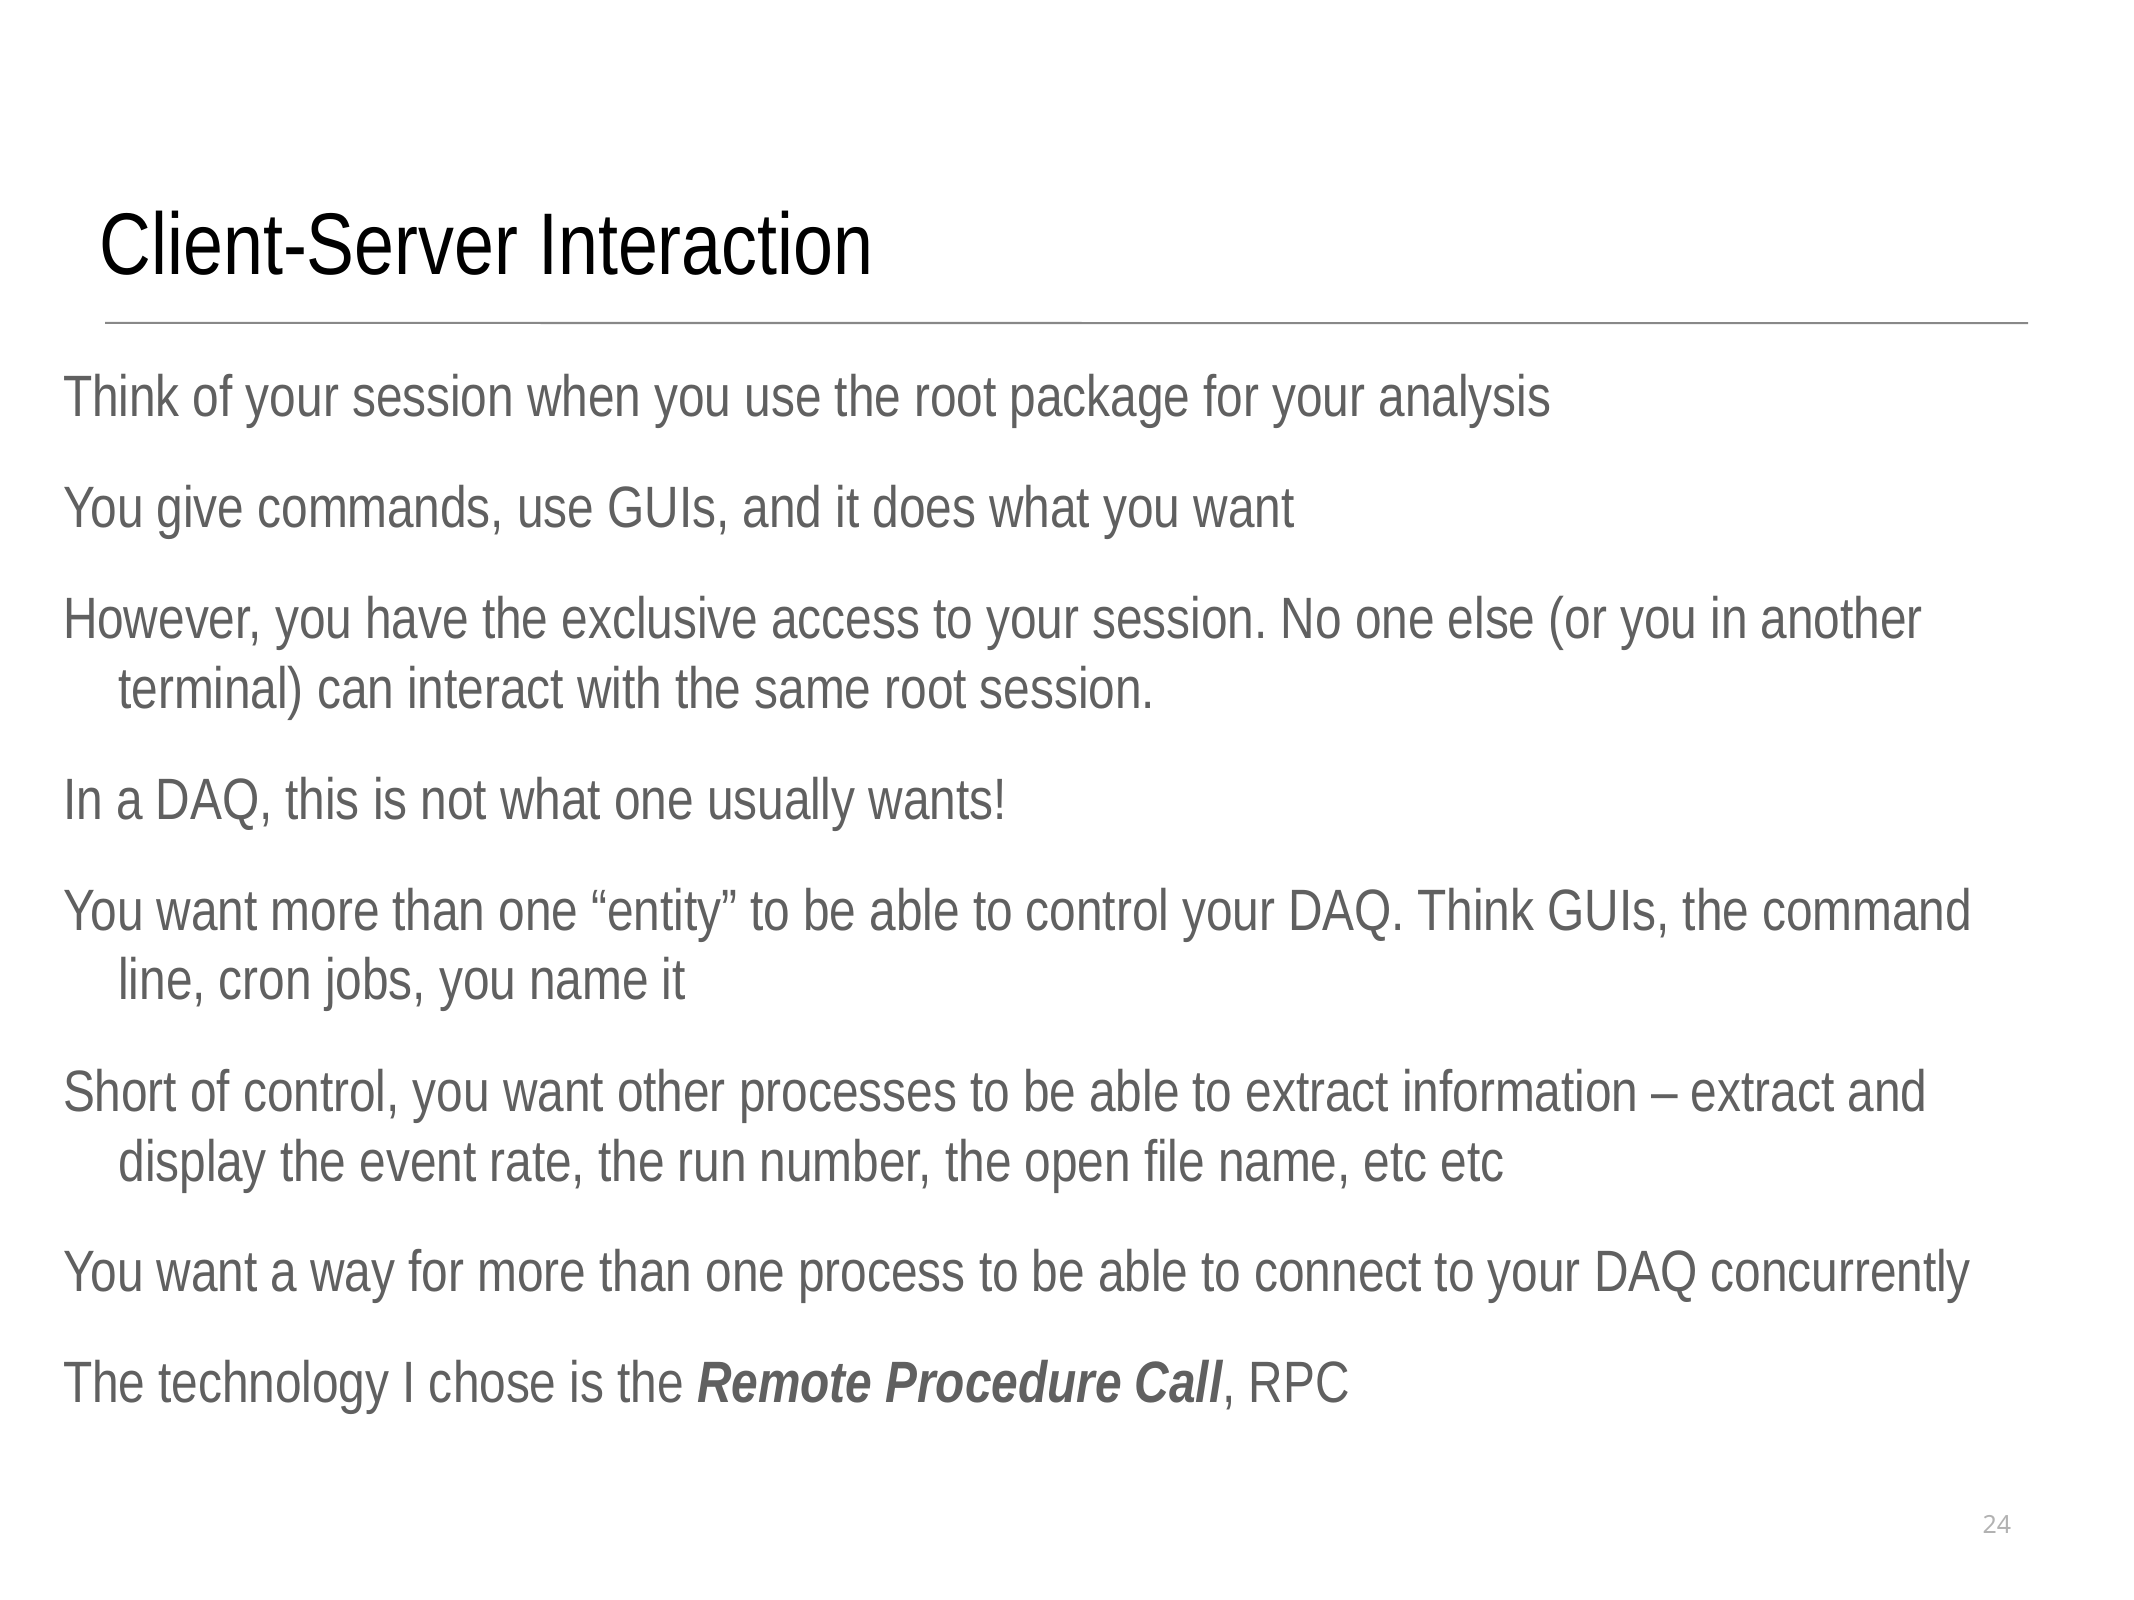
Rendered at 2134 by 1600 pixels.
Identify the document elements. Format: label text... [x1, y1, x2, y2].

text_box Think of your session when you use the root package for your analysis You give commands, use GUIs, and it does what you want However, you have the exclusive access to your session. No one else (or you in another terminal) can interact with the same root session. In a DAQ, this is not what one usually wants! You want more than one “entity” to be able to control your DAQ. Think GUIs, the command line, cron jobs, you name it Short of control, you want other processes to be able to extract information – extract and display the event rate, the run number, the open file name, etc etc You want a way for more than one process to be able to connect to your DAQ concurrently The technology I chose is the Remote Procedure Call, RPC [54, 349, 2061, 1513]
slide_number 24 [1528, 1482, 2027, 1568]
text_box Client-Server Interaction [91, 70, 2038, 300]
